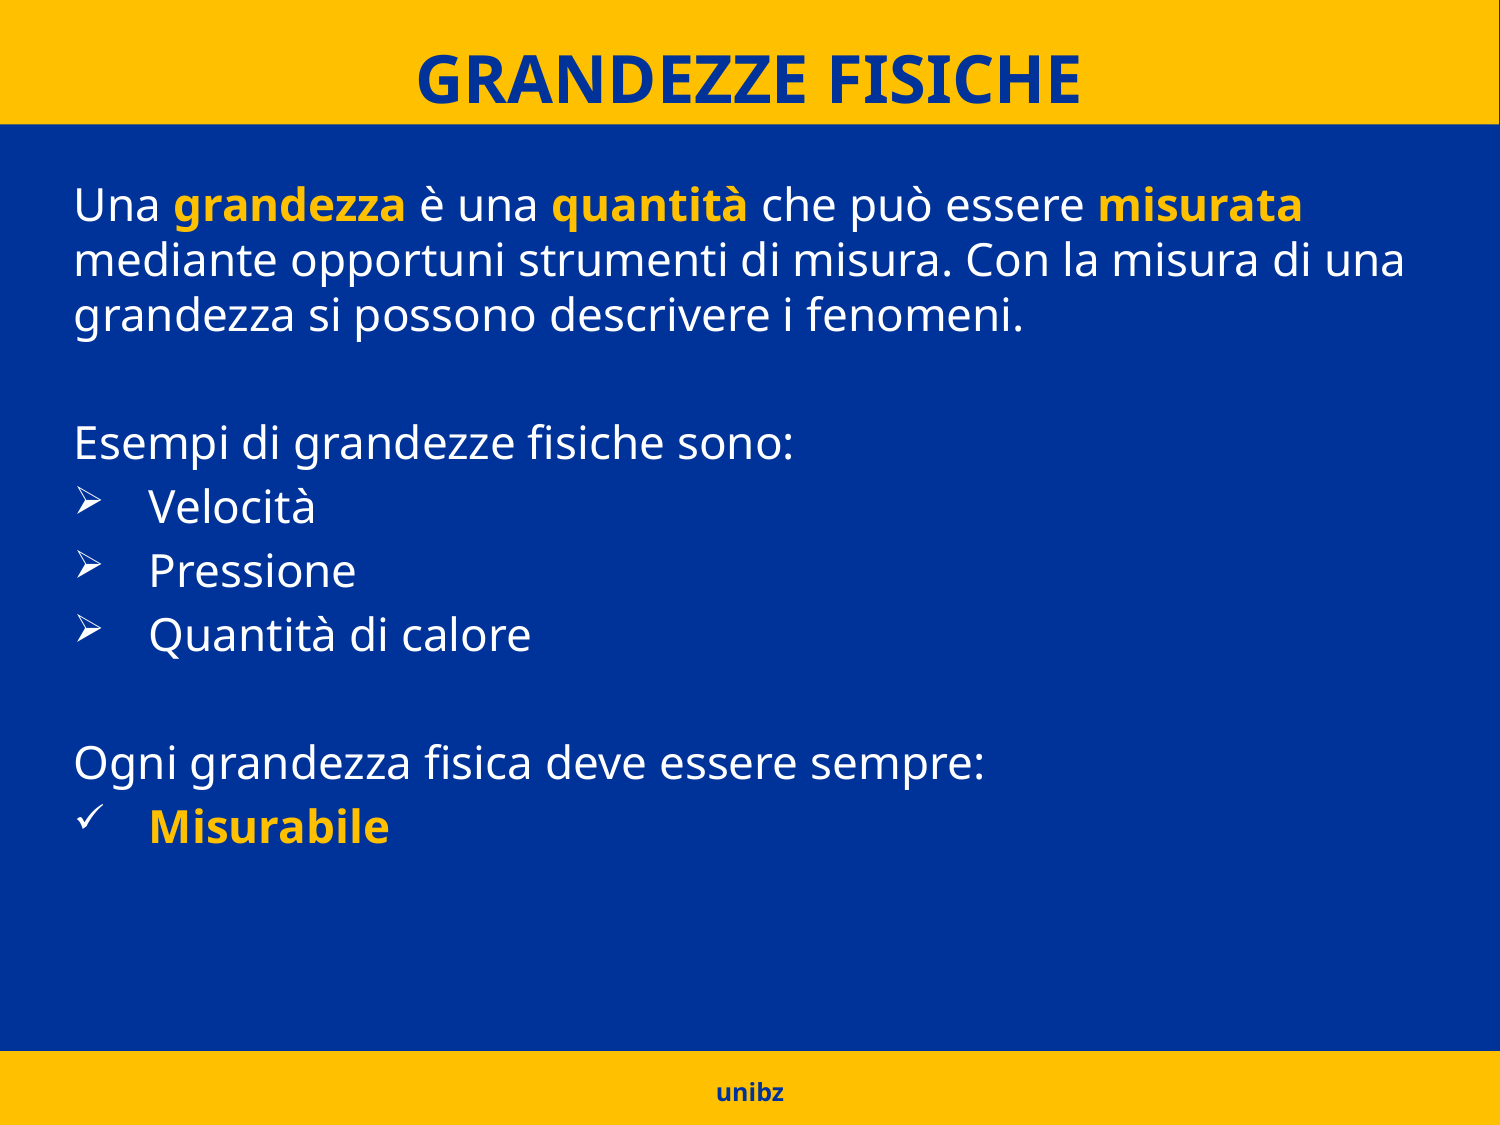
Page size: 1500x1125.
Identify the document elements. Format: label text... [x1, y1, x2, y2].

title Grandezze fisiche [0, 0, 1499, 125]
list Una grandezza è una quantità che può essere misurata mediante opportuni strumenti di misura. Con la misura di una grandezza si possono descrivere i fenomeni. Esempi di grandezze fisiche sono: Velocità Pressione Quantità di calore Ogni grandezza fisica deve essere sempre: Misurabile [59, 168, 1450, 1024]
footer unibz [496, 1063, 1004, 1123]
